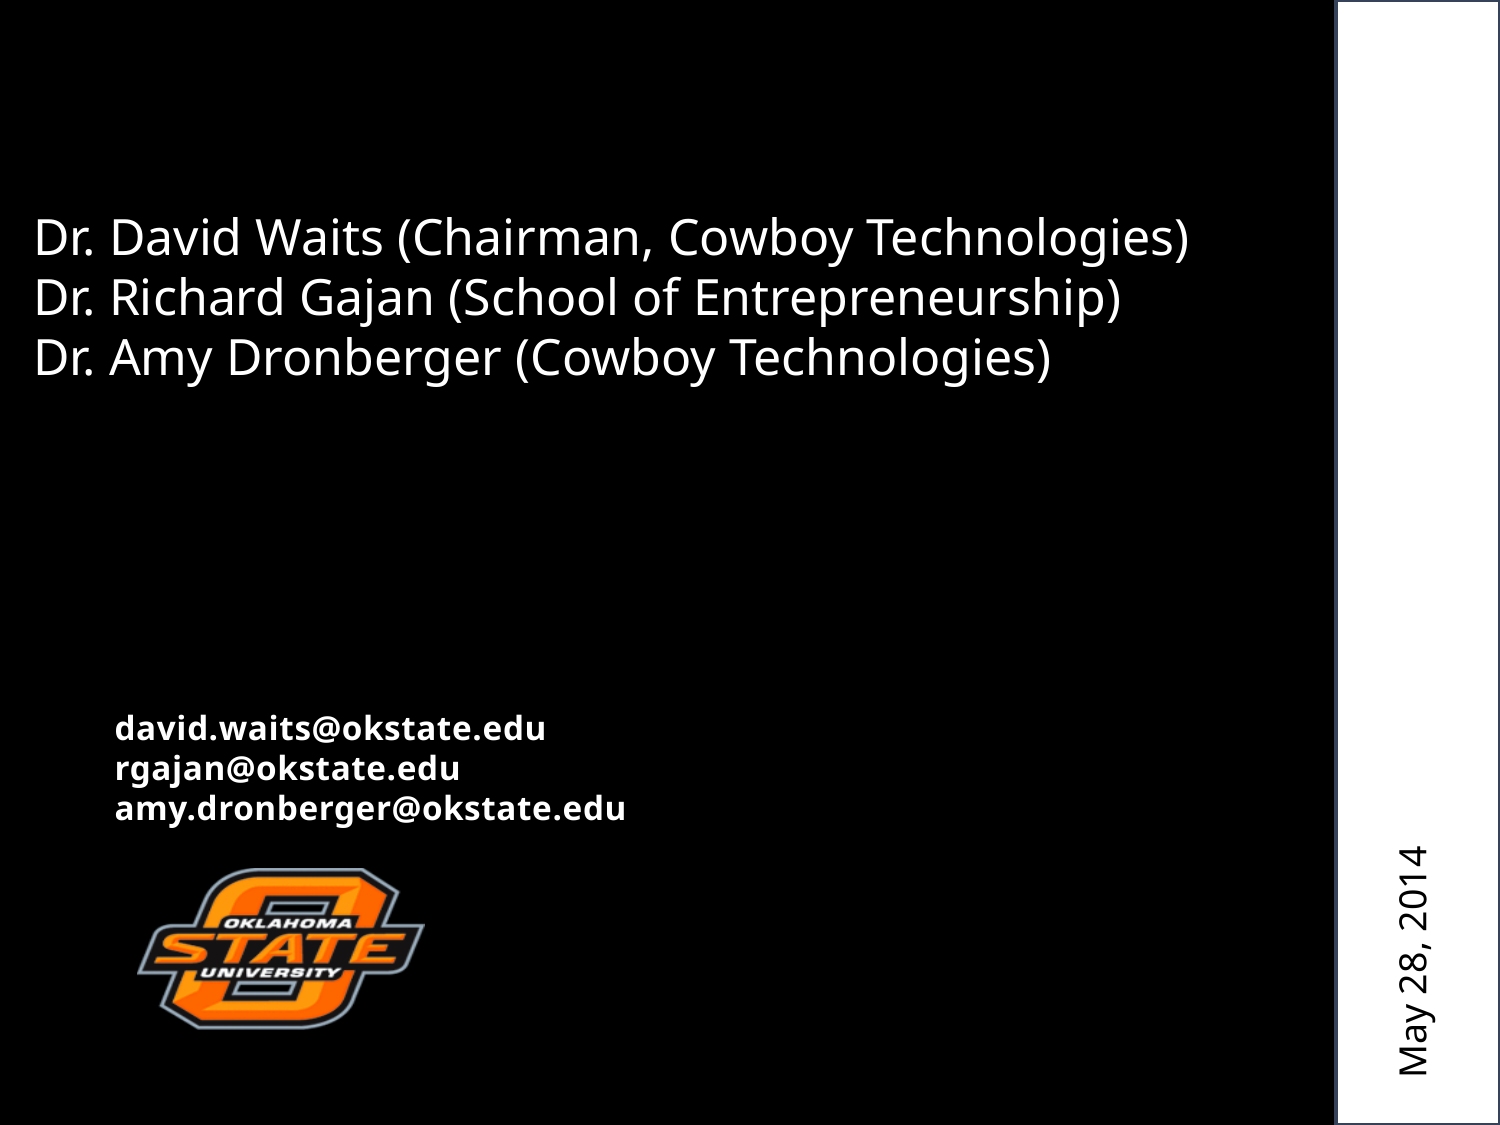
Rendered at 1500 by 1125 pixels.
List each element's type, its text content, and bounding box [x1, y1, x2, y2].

text_box [1334, 0, 1500, 1125]
text_box Dr. David Waits (Chairman, Cowboy Technologies) Dr. Richard Gajan (School of Entrepreneurship) Dr. Amy Dronberger (Cowboy Technologies) [18, 197, 1363, 453]
text_box david.waits@okstate.edu rgajan@okstate.edu amy.dronberger@okstate.edu [99, 699, 1300, 888]
text_box May 28, 2014 [1381, 25, 1487, 1094]
picture [137, 868, 426, 1030]
